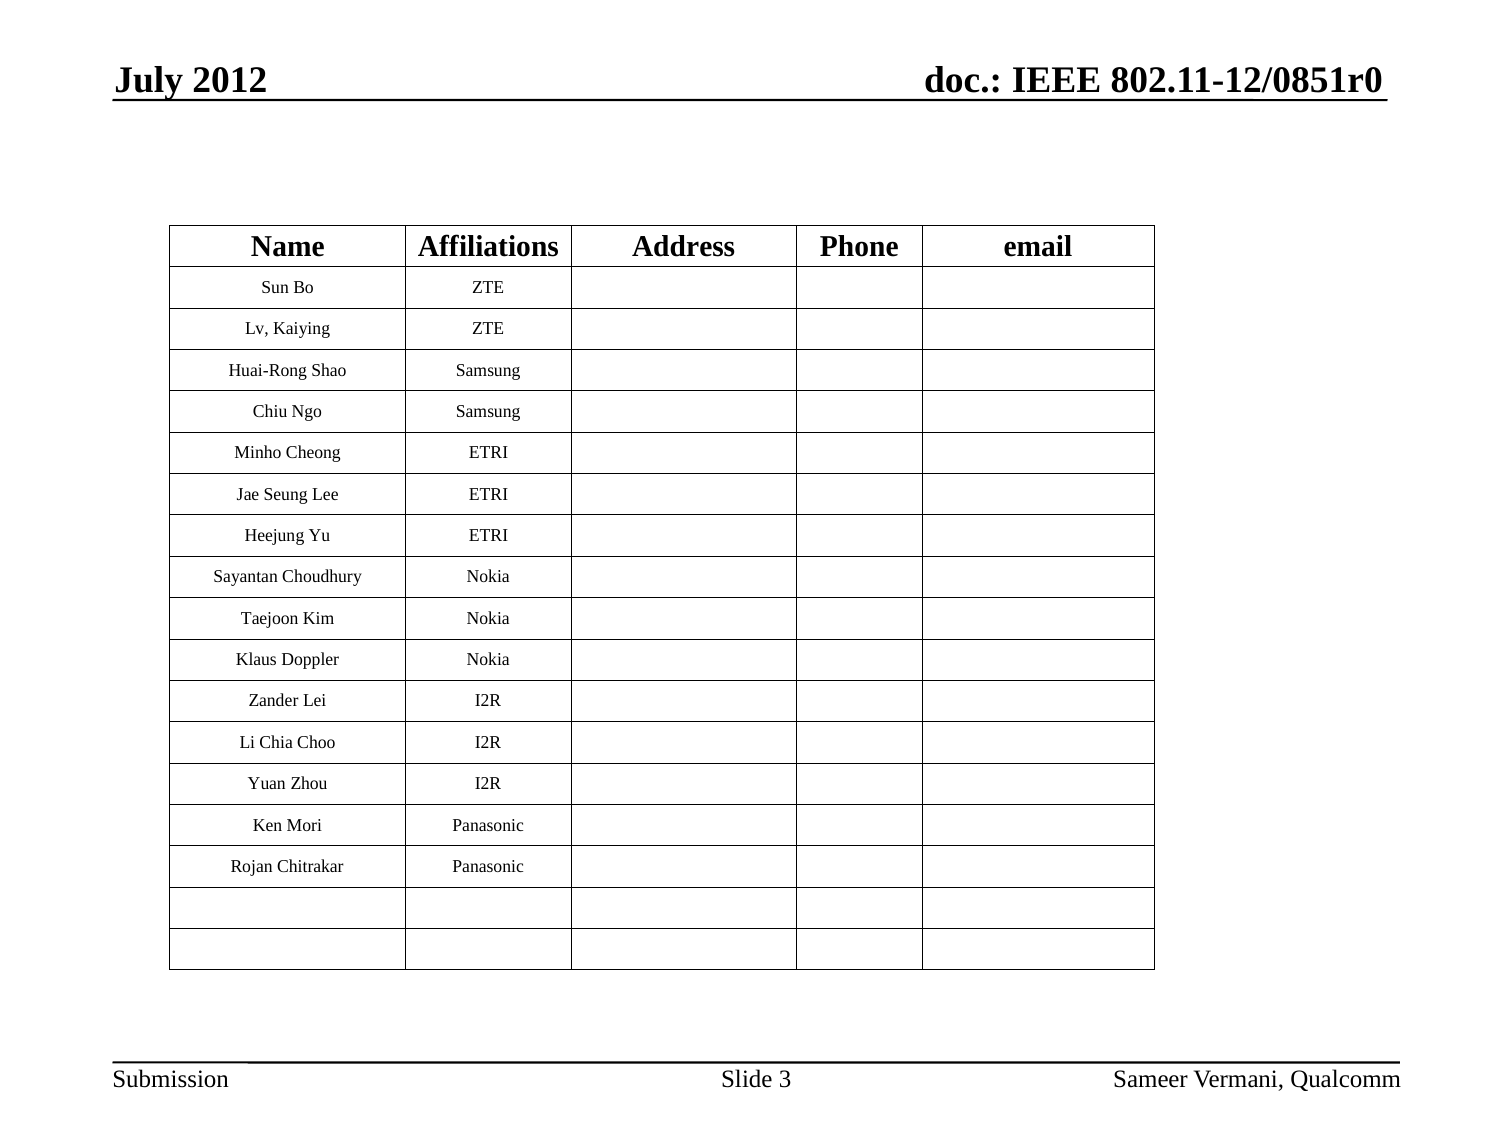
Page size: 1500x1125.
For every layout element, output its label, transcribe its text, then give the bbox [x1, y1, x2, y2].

footer Sameer Vermani, Qualcomm [1082, 1061, 1402, 1093]
slide_number Slide 3 [712, 1061, 800, 1093]
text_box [158, 224, 1245, 1004]
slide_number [114, 54, 333, 101]
